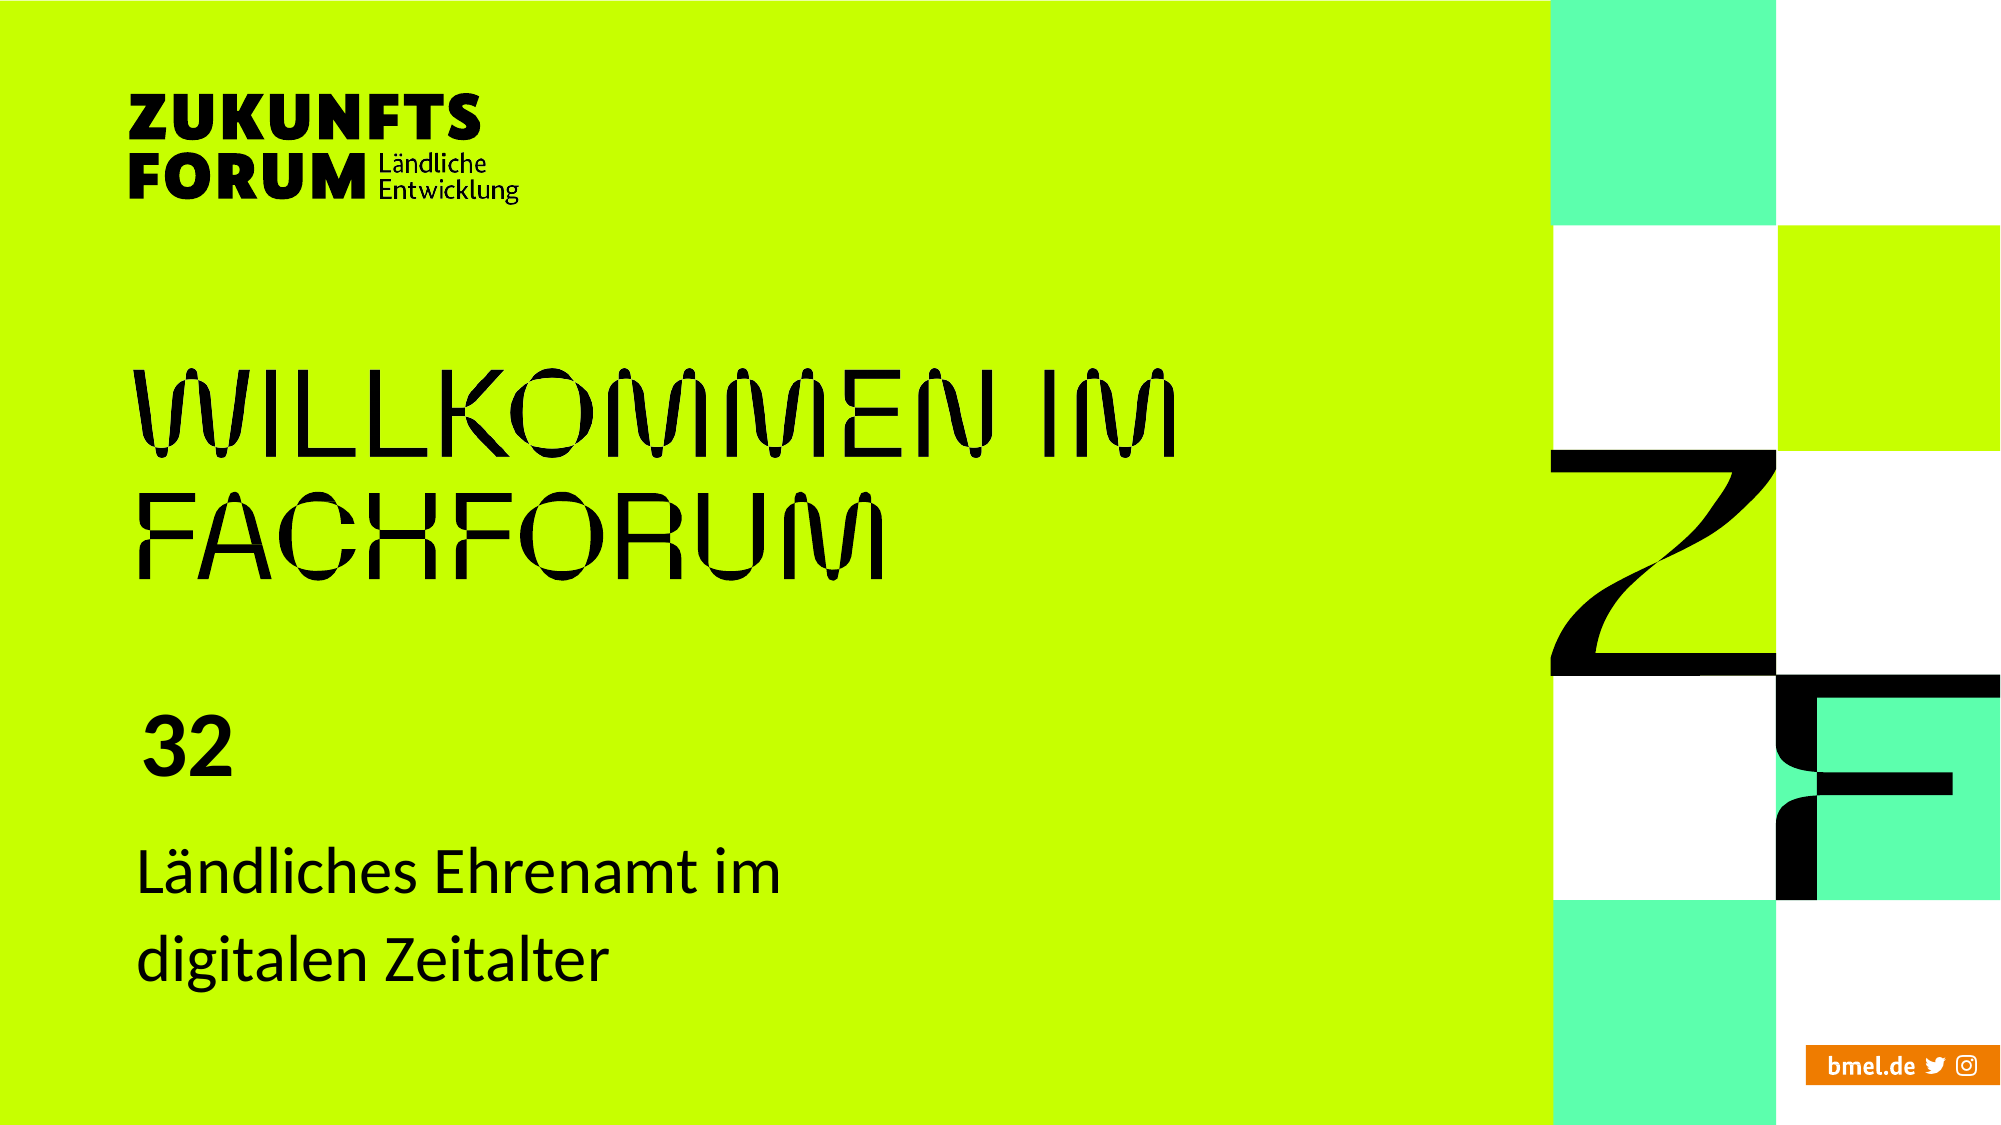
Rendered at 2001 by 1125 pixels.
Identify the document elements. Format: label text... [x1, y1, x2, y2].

picture [478, 185, 489, 199]
picture [1925, 1057, 1946, 1074]
picture [1956, 1055, 1977, 1076]
picture [492, 185, 504, 199]
picture [448, 158, 459, 173]
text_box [133, 368, 1174, 581]
picture [408, 179, 443, 199]
picture [457, 179, 469, 199]
picture [380, 179, 392, 199]
picture [444, 185, 455, 199]
picture [505, 185, 519, 205]
picture [380, 153, 403, 173]
picture [461, 152, 472, 173]
picture [394, 185, 406, 199]
picture [406, 158, 417, 173]
picture [475, 158, 486, 173]
text_box 32 Ländliches Ehrenamt im digitalen Zeitalter [134, 659, 1026, 995]
picture [419, 152, 432, 173]
